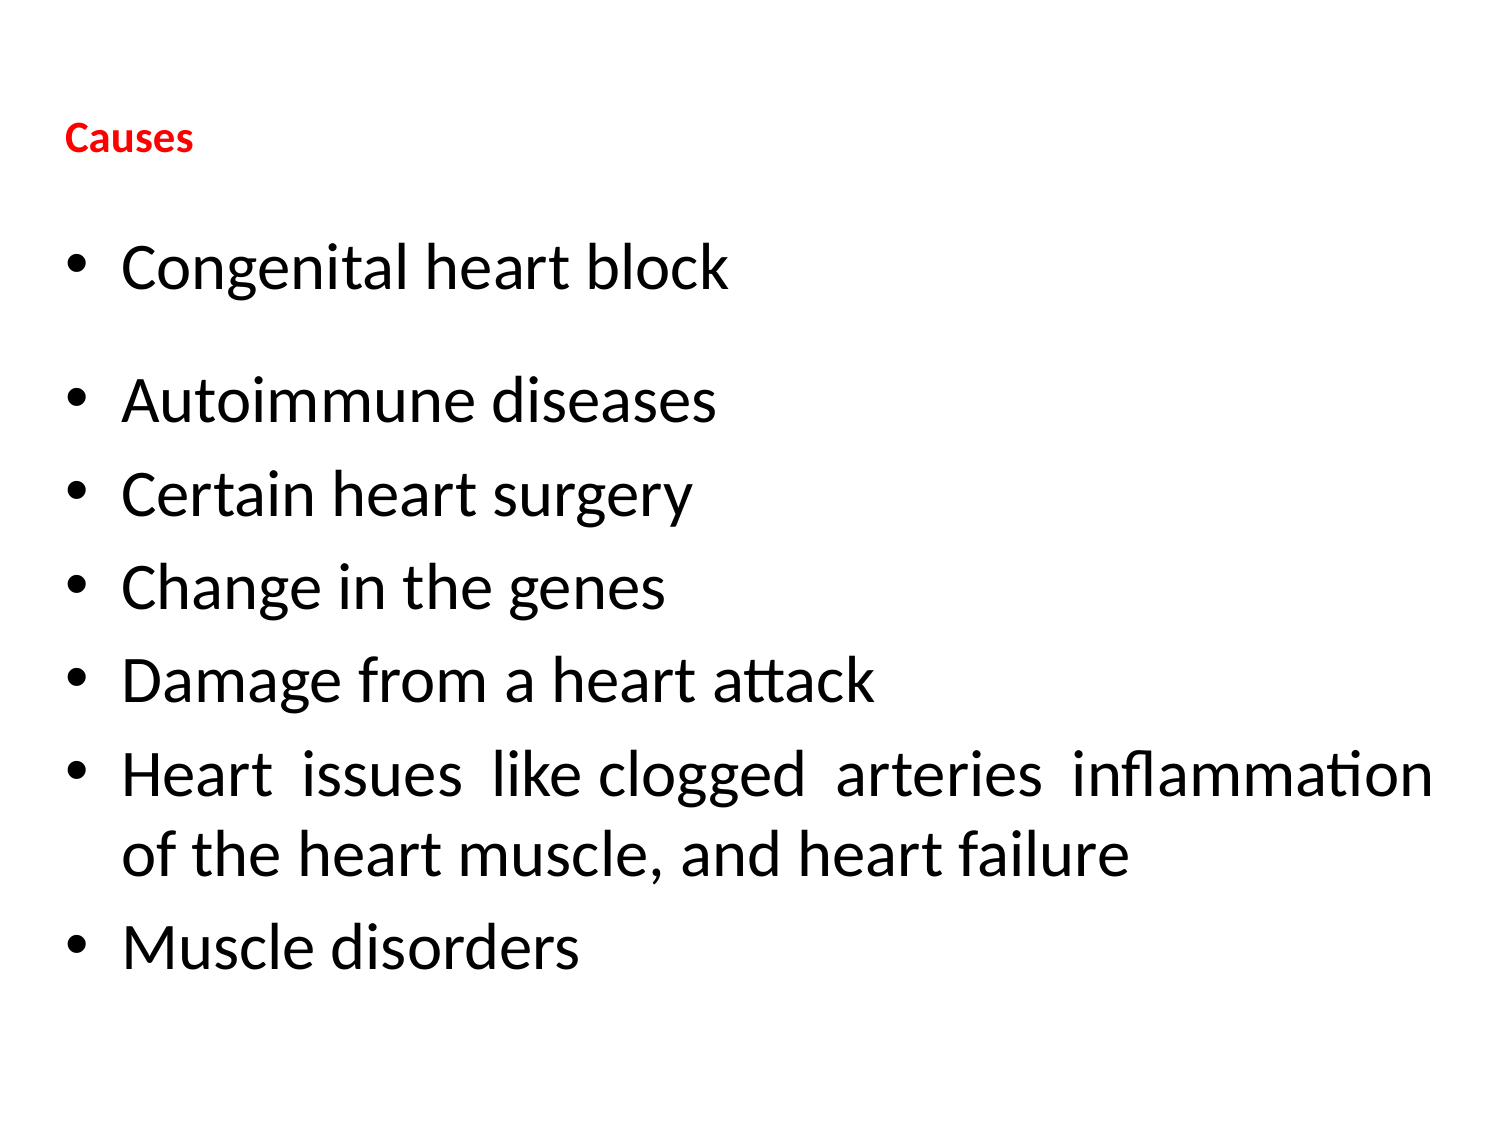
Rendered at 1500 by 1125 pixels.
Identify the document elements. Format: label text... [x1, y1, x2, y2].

title Causes [50, 45, 1438, 174]
list Congenital heart block Autoimmune diseases Certain heart surgery Change in the genes Damage from a heart attack Heart issues like clogged arteries inflammation of the heart muscle, and heart failure Muscle disorders [50, 174, 1450, 1063]
